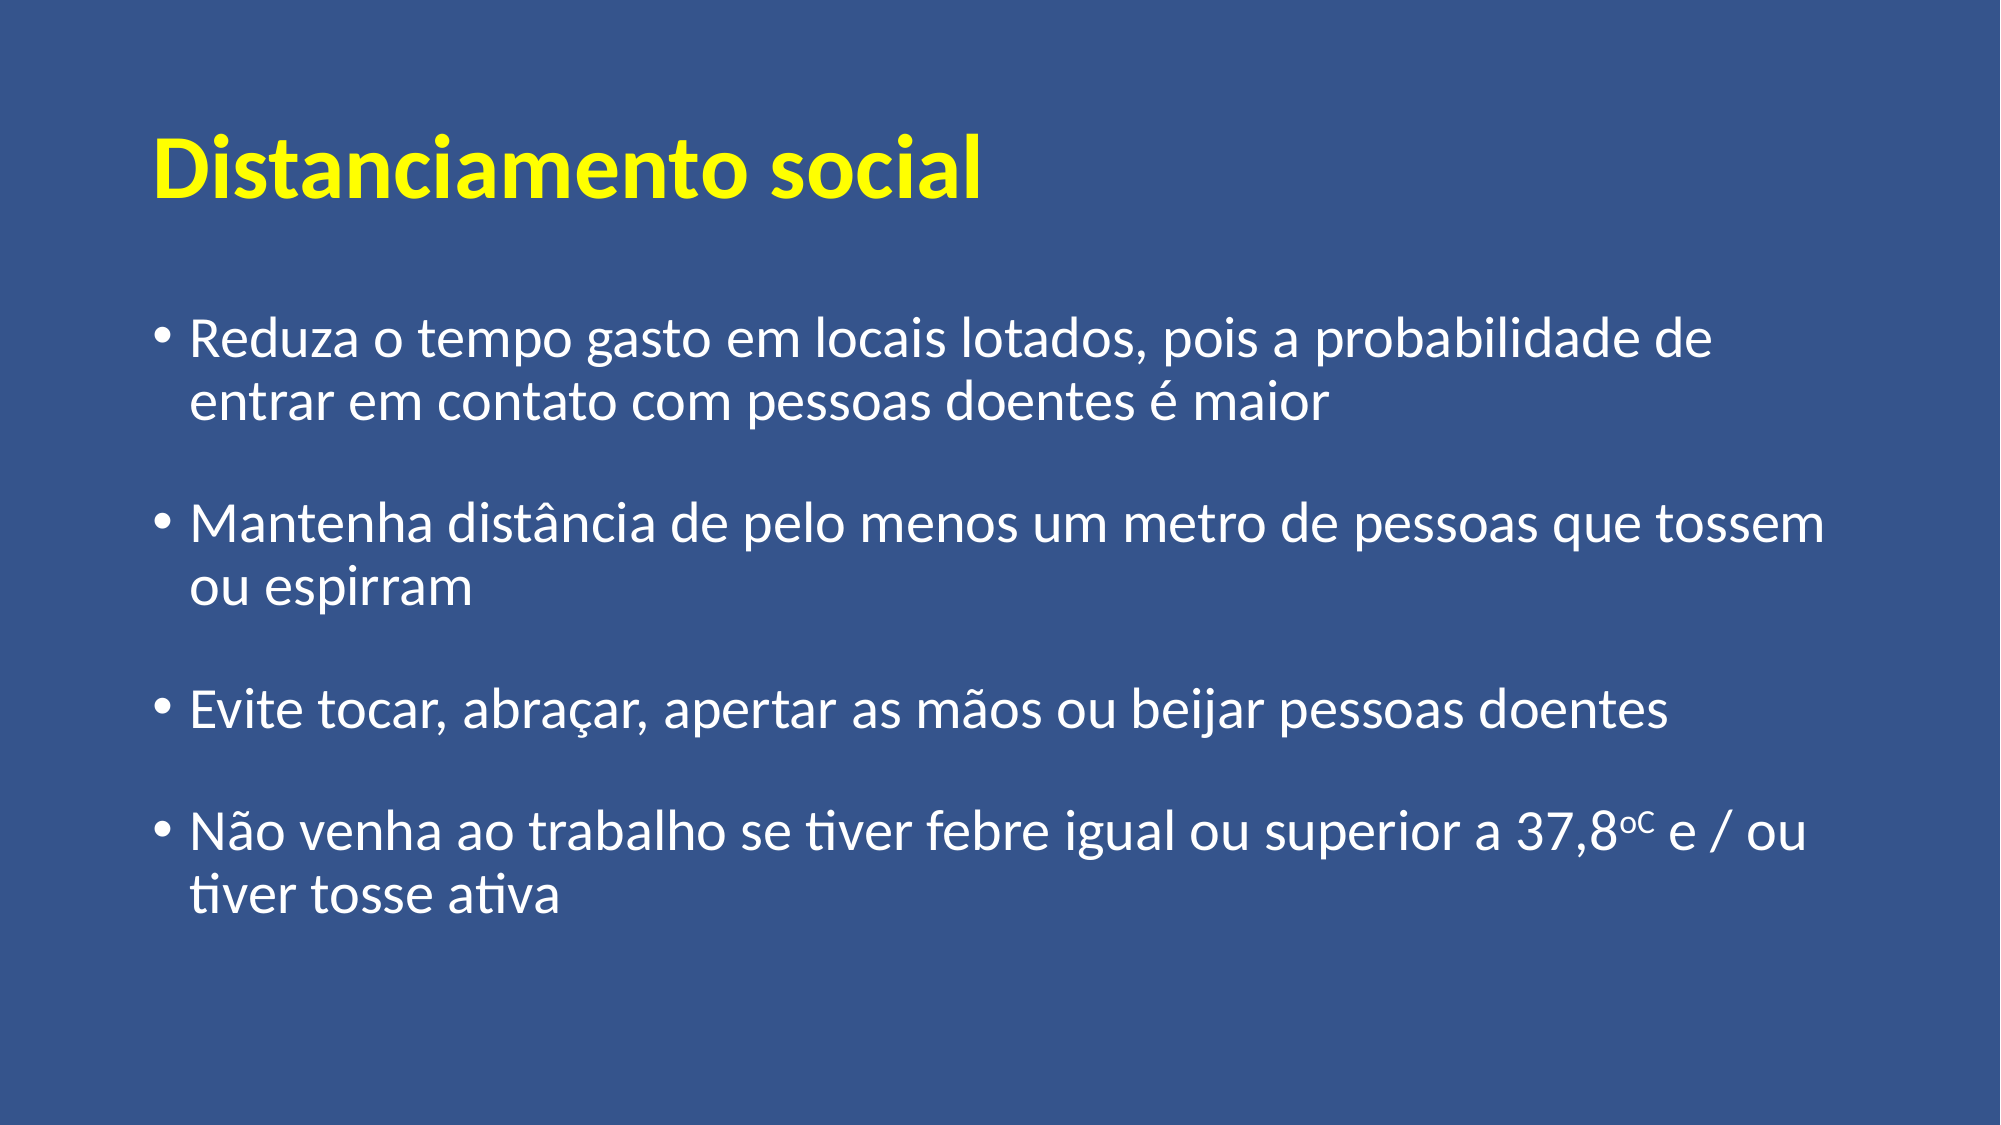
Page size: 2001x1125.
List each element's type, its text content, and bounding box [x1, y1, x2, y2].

list Reduza o tempo gasto em locais lotados, pois a probabilidade de entrar em contato com pessoas doentes é maior Mantenha distância de pelo menos um metro de pessoas que tossem ou espirram Evite tocar, abraçar, apertar as mãos ou beijar pessoas doentes Não venha ao trabalho se tiver febre igual ou superior a 37,8oC e / ou tiver tosse ativa [137, 299, 1863, 1014]
title Distanciamento social [137, 59, 1863, 278]
